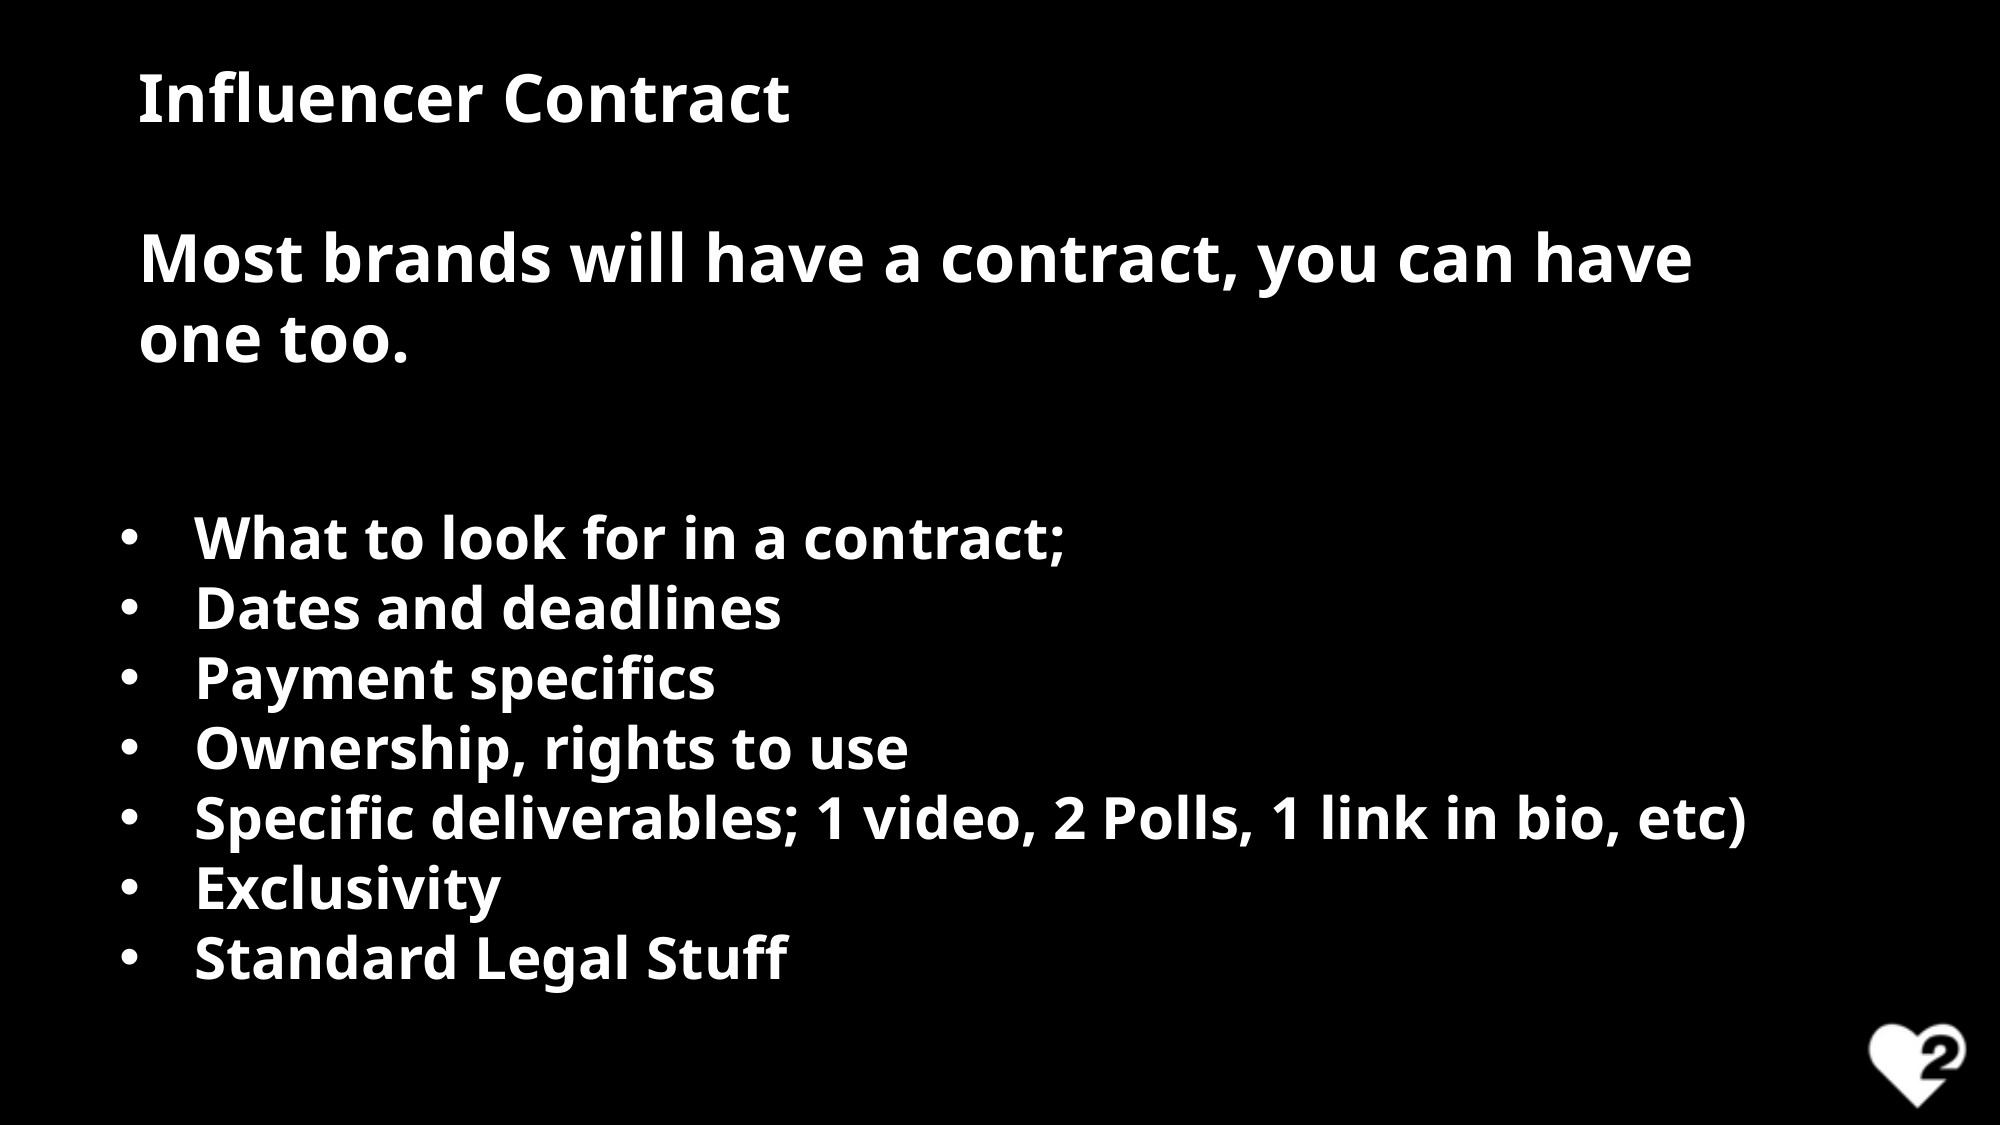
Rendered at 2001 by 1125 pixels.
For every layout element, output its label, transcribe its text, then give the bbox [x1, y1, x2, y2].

picture [1806, 1006, 2000, 1125]
text_box Influencer Contract Most brands will have a contract, you can have one too. [123, 48, 1807, 243]
text_box What to look for in a contract; Dates and deadlines Payment specifics Ownership, rights to use Specific deliverables; 1 video, 2 Polls, 1 link in bio, etc) Exclusivity Standard Legal Stuff [104, 243, 1934, 1044]
